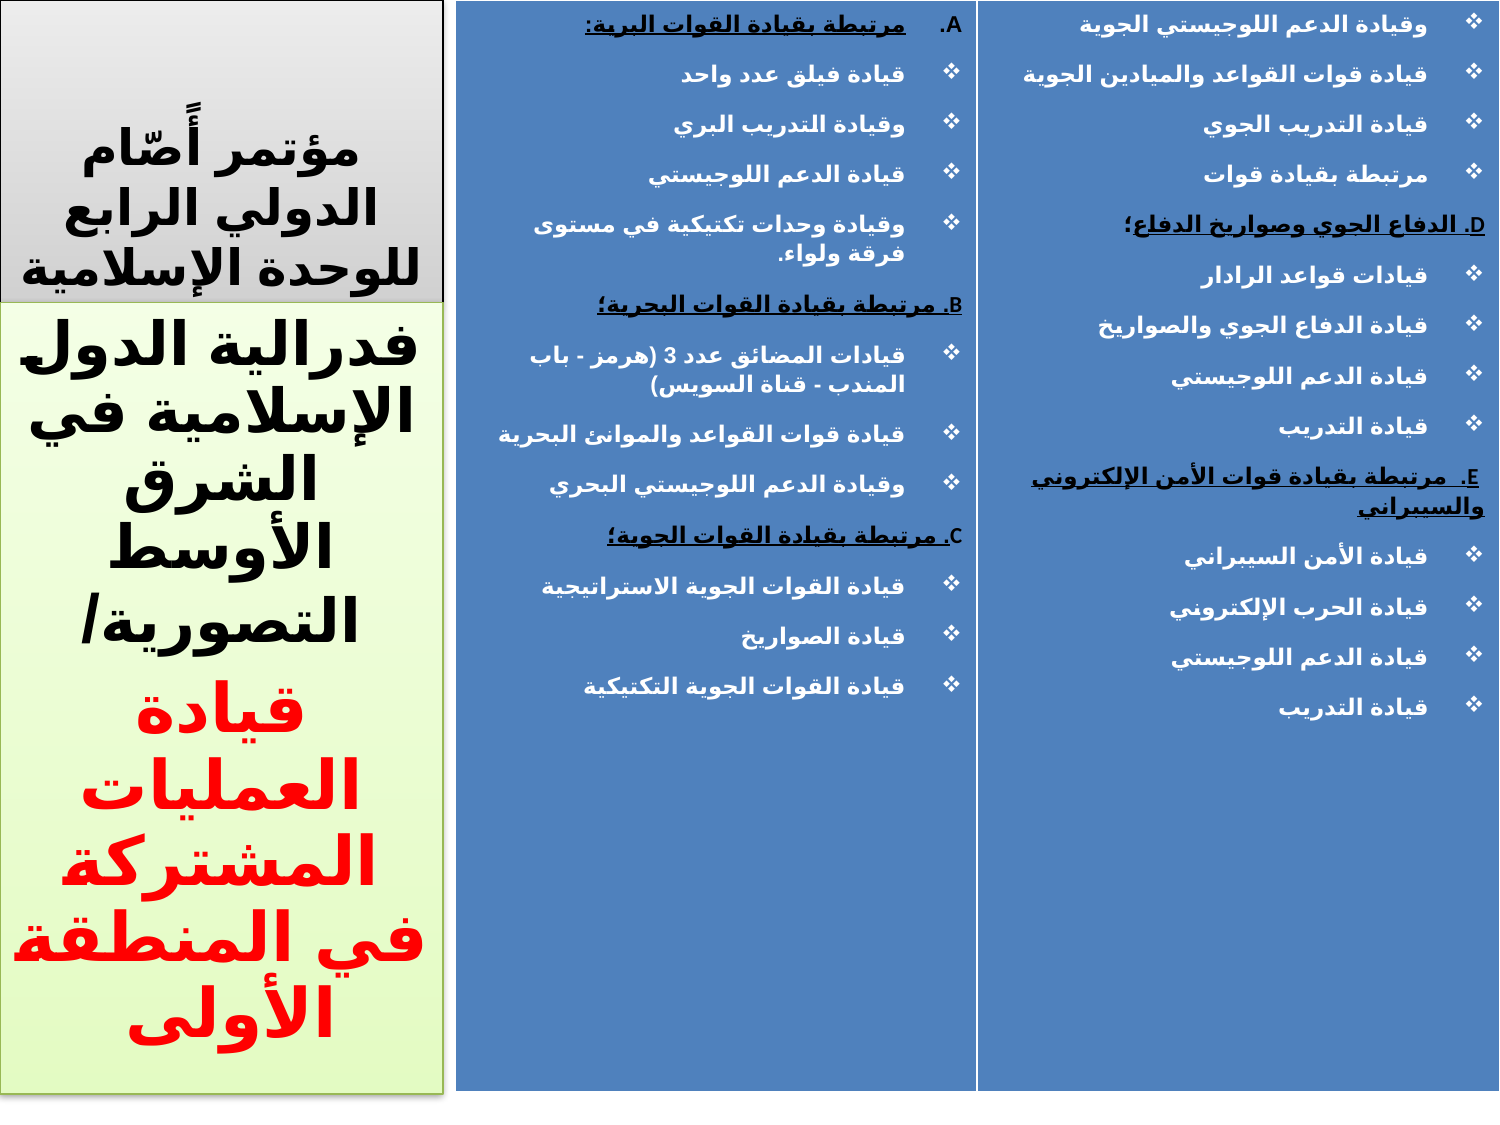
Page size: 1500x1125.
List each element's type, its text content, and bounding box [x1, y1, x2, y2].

list فدرالية الدول الإسلامية في الشرق الأوسط التصورية/ قيادة العمليات المشتركة في المنطقة الأولى [0, 302, 444, 1095]
table_header مرتبطة بقيادة القوات البرية: قيادة فيلق عدد واحد وقيادة التدريب البري قيادة الدعم اللوجيستي وقيادة وحدات تكتيكية في مستوى فرقة ولواء. B. مرتبطة بقيادة القوات البحرية؛ قيادات المضائق عدد 3 (هرمز - باب المندب - قناة السويس) قيادة قوات القواعد والموانئ البحرية وقيادة الدعم اللوجيستي البحري C. مرتبطة بقيادة القوات الجوية؛ قيادة القوات الجوية الاستراتيجية قيادة الصواريخ قيادة القوات الجوية التكتيكية [456, 1, 976, 1091]
table_header وقيادة الدعم اللوجيستي الجوية قيادة قوات القواعد والميادين الجوية قيادة التدريب الجوي مرتبطة بقيادة قوات D. الدفاع الجوي وصواريخ الدفاع؛ قيادات قواعد الرادار قيادة الدفاع الجوي والصواريخ قيادة الدعم اللوجيستي قيادة التدريب E. مرتبطة بقيادة قوات الأمن الإلكتروني والسيبراني قيادة الأمن السيبراني قيادة الحرب الإلكتروني قيادة الدعم اللوجيستي قيادة التدريب [978, 1, 1499, 1091]
title مؤتمر أًصّام الدولي الرابع للوحدة الإسلامية [0, 0, 444, 301]
